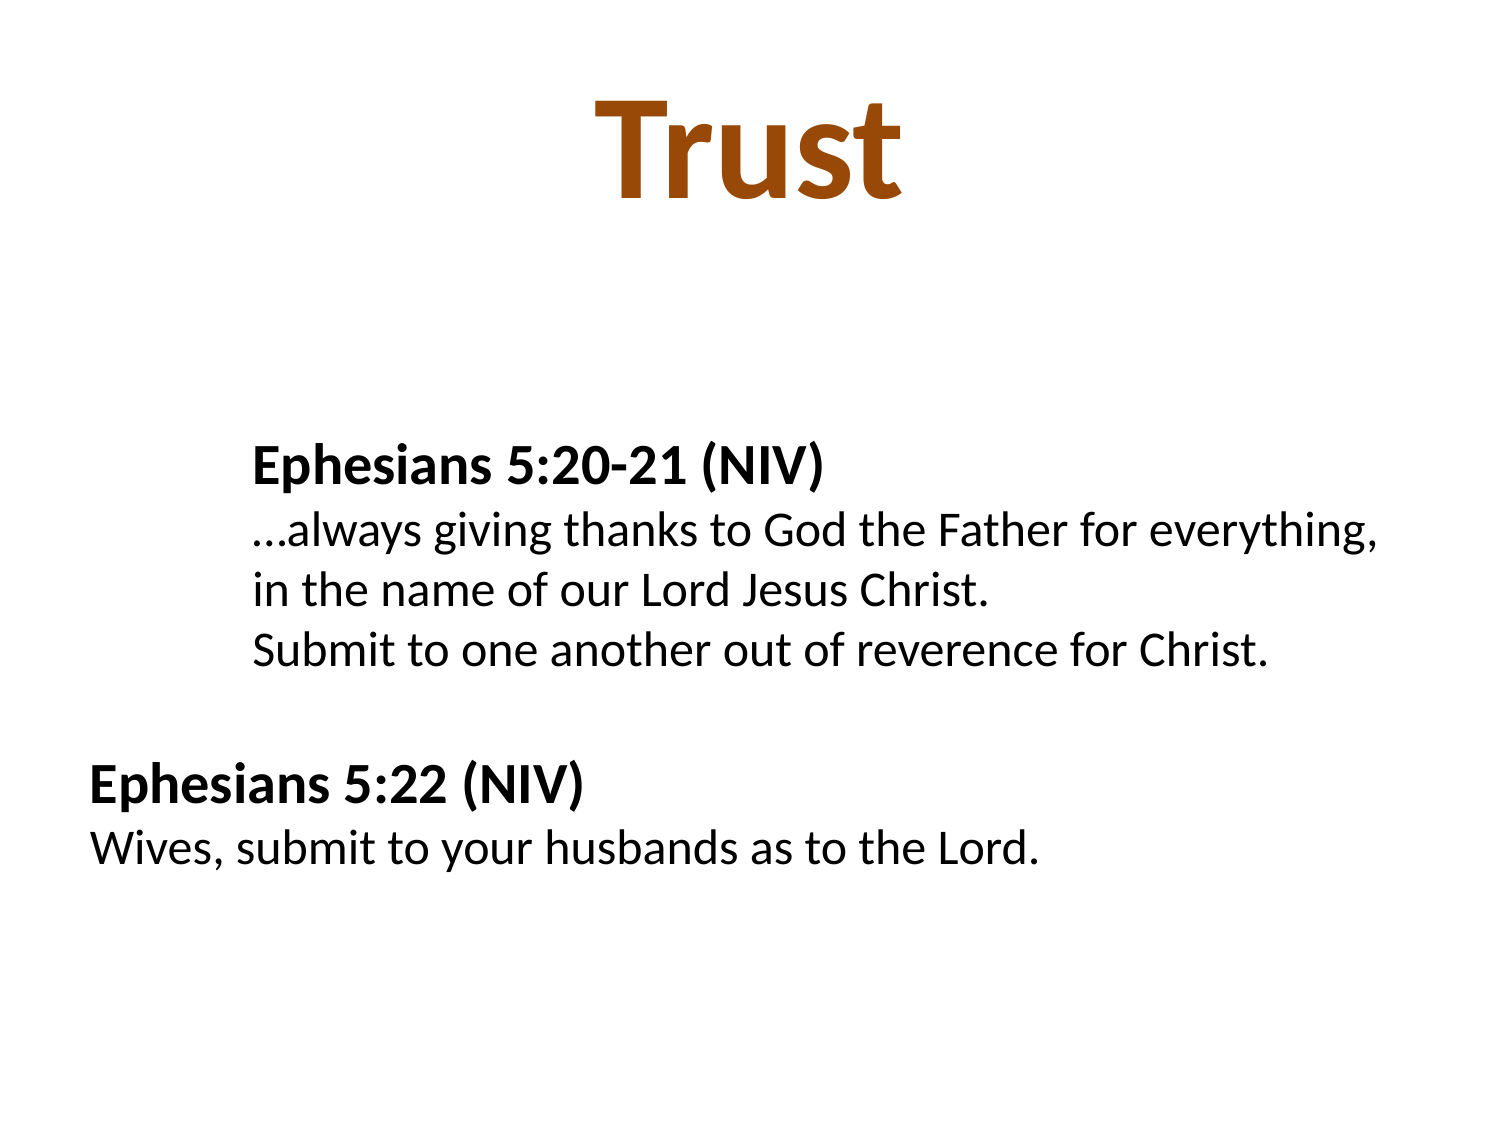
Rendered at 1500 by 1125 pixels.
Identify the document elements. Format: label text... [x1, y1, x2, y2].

text_box Ephesians 5:22 (NIV) Wives, submit to your husbands as to the Lord. [75, 737, 1075, 883]
text_box Ephesians 5:20-21 (NIV) …always giving thanks to God the Father for everything, in the name of our Lord Jesus Christ. Submit to one another out of reverence for Christ. [237, 418, 1413, 684]
title Trust [75, 45, 1425, 233]
